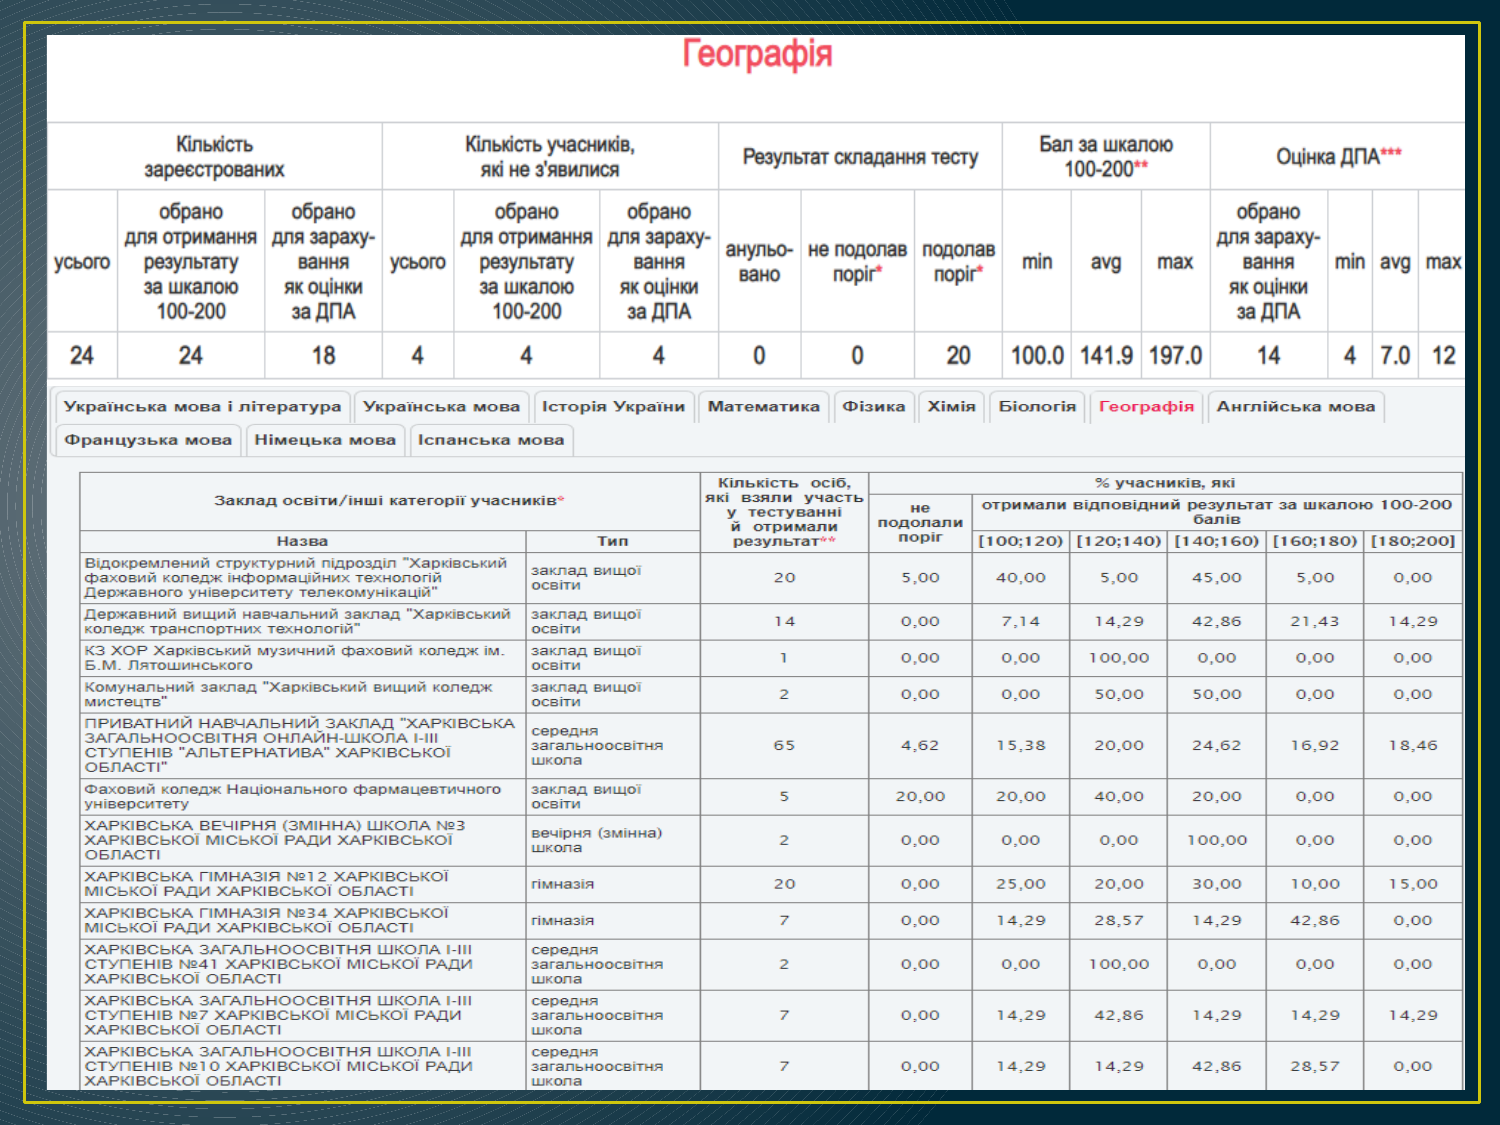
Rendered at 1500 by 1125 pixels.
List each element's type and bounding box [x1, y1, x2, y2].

picture [896, 1096, 908, 1101]
picture [46, 29, 1464, 1090]
